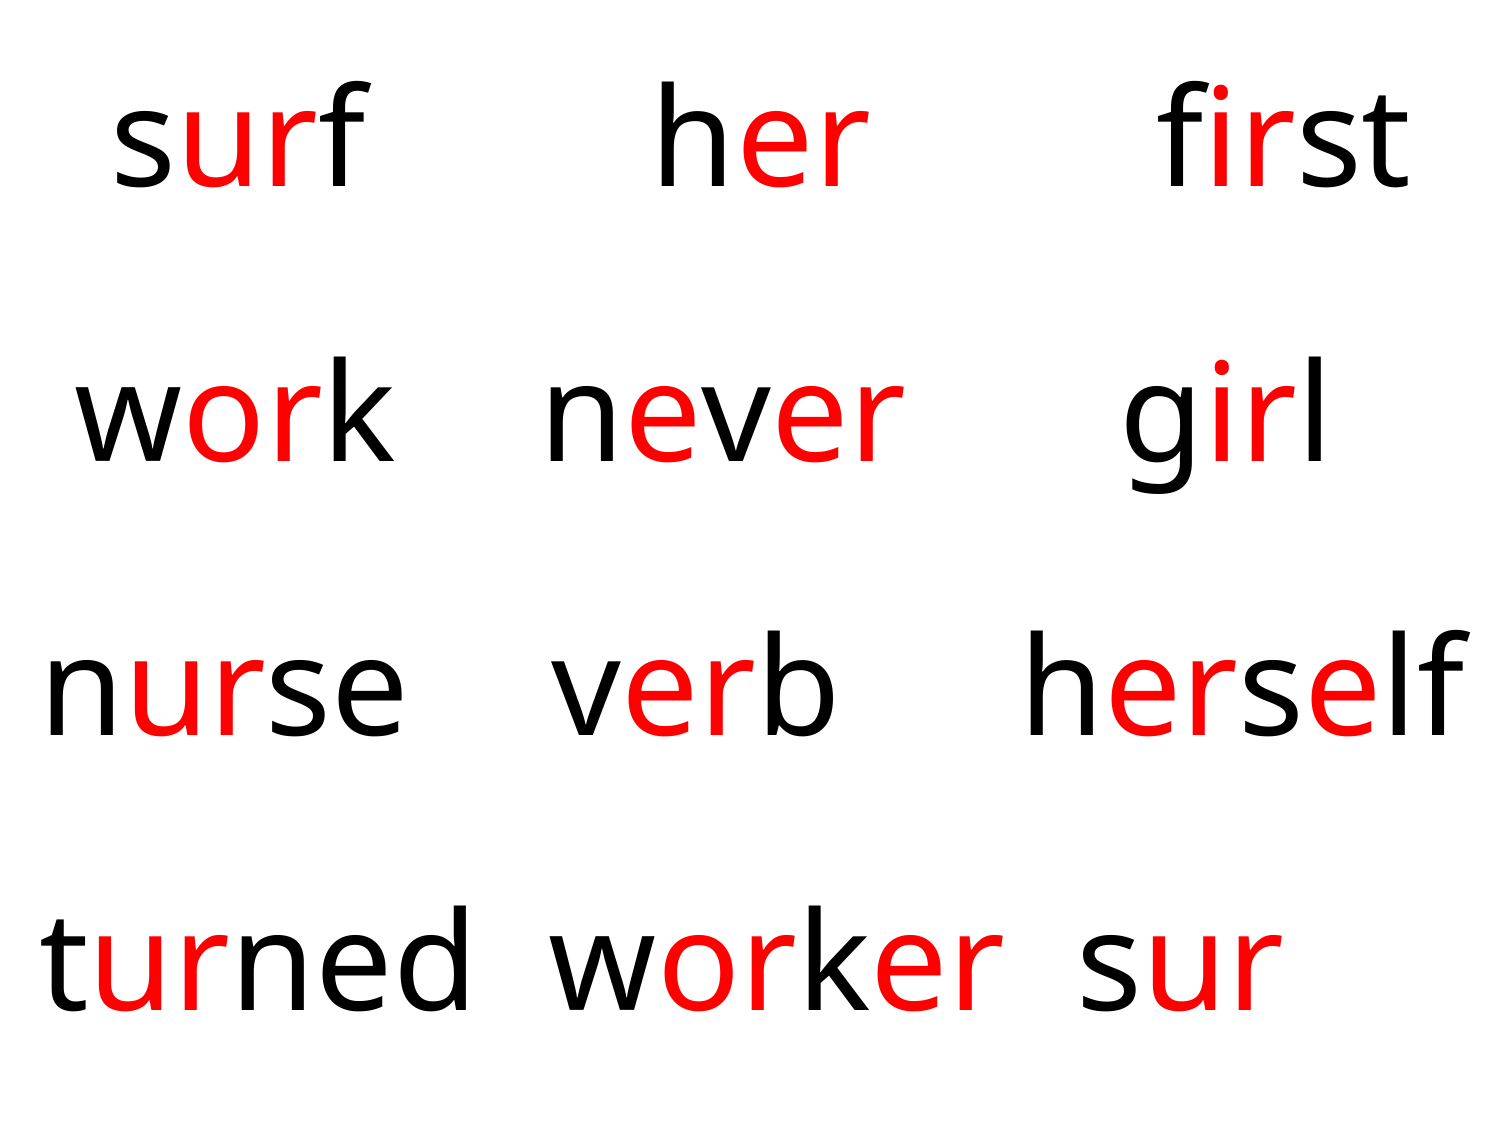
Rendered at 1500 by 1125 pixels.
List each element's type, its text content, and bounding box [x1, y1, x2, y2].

text_box surf her first work never girl nurse verb herself turned worker sur [24, 41, 1483, 1046]
